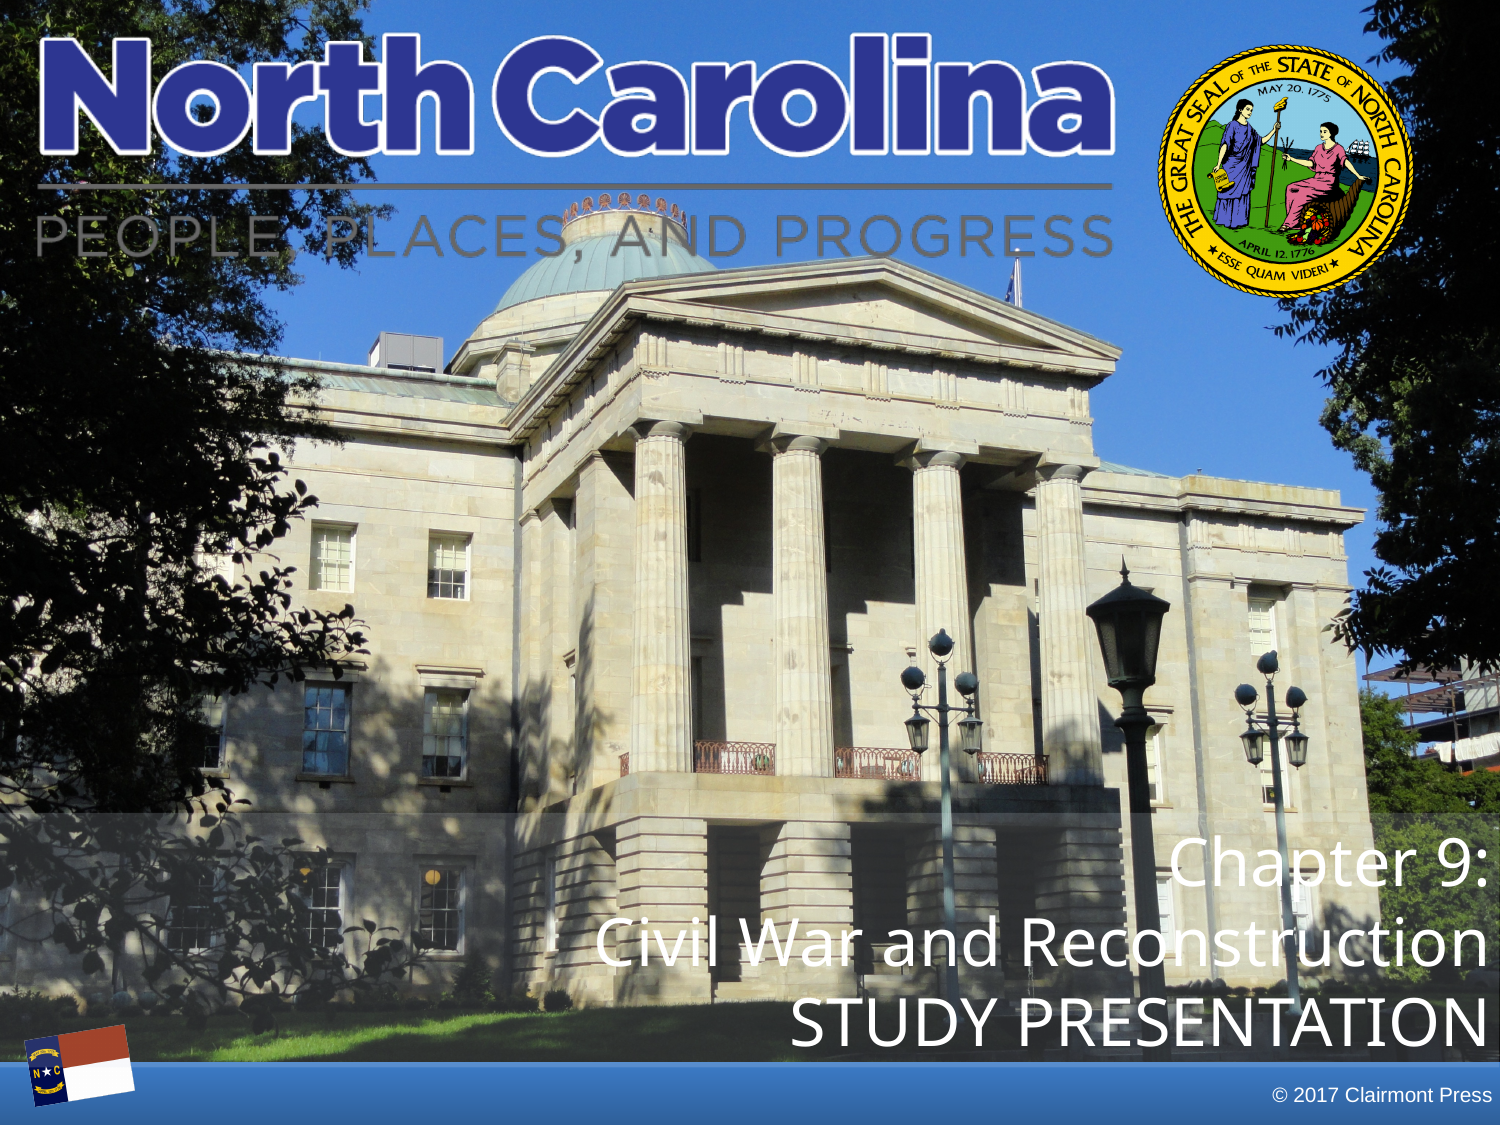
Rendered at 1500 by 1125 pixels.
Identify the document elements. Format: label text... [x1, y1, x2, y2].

picture [0, 0, 1500, 812]
text_box Chapter 9: Civil War and Reconstruction STUDY PRESENTATION [0, 812, 1500, 1068]
picture [29, 1068, 135, 1107]
text_box © 2017 Clairmont Press [1237, 1073, 1500, 1114]
